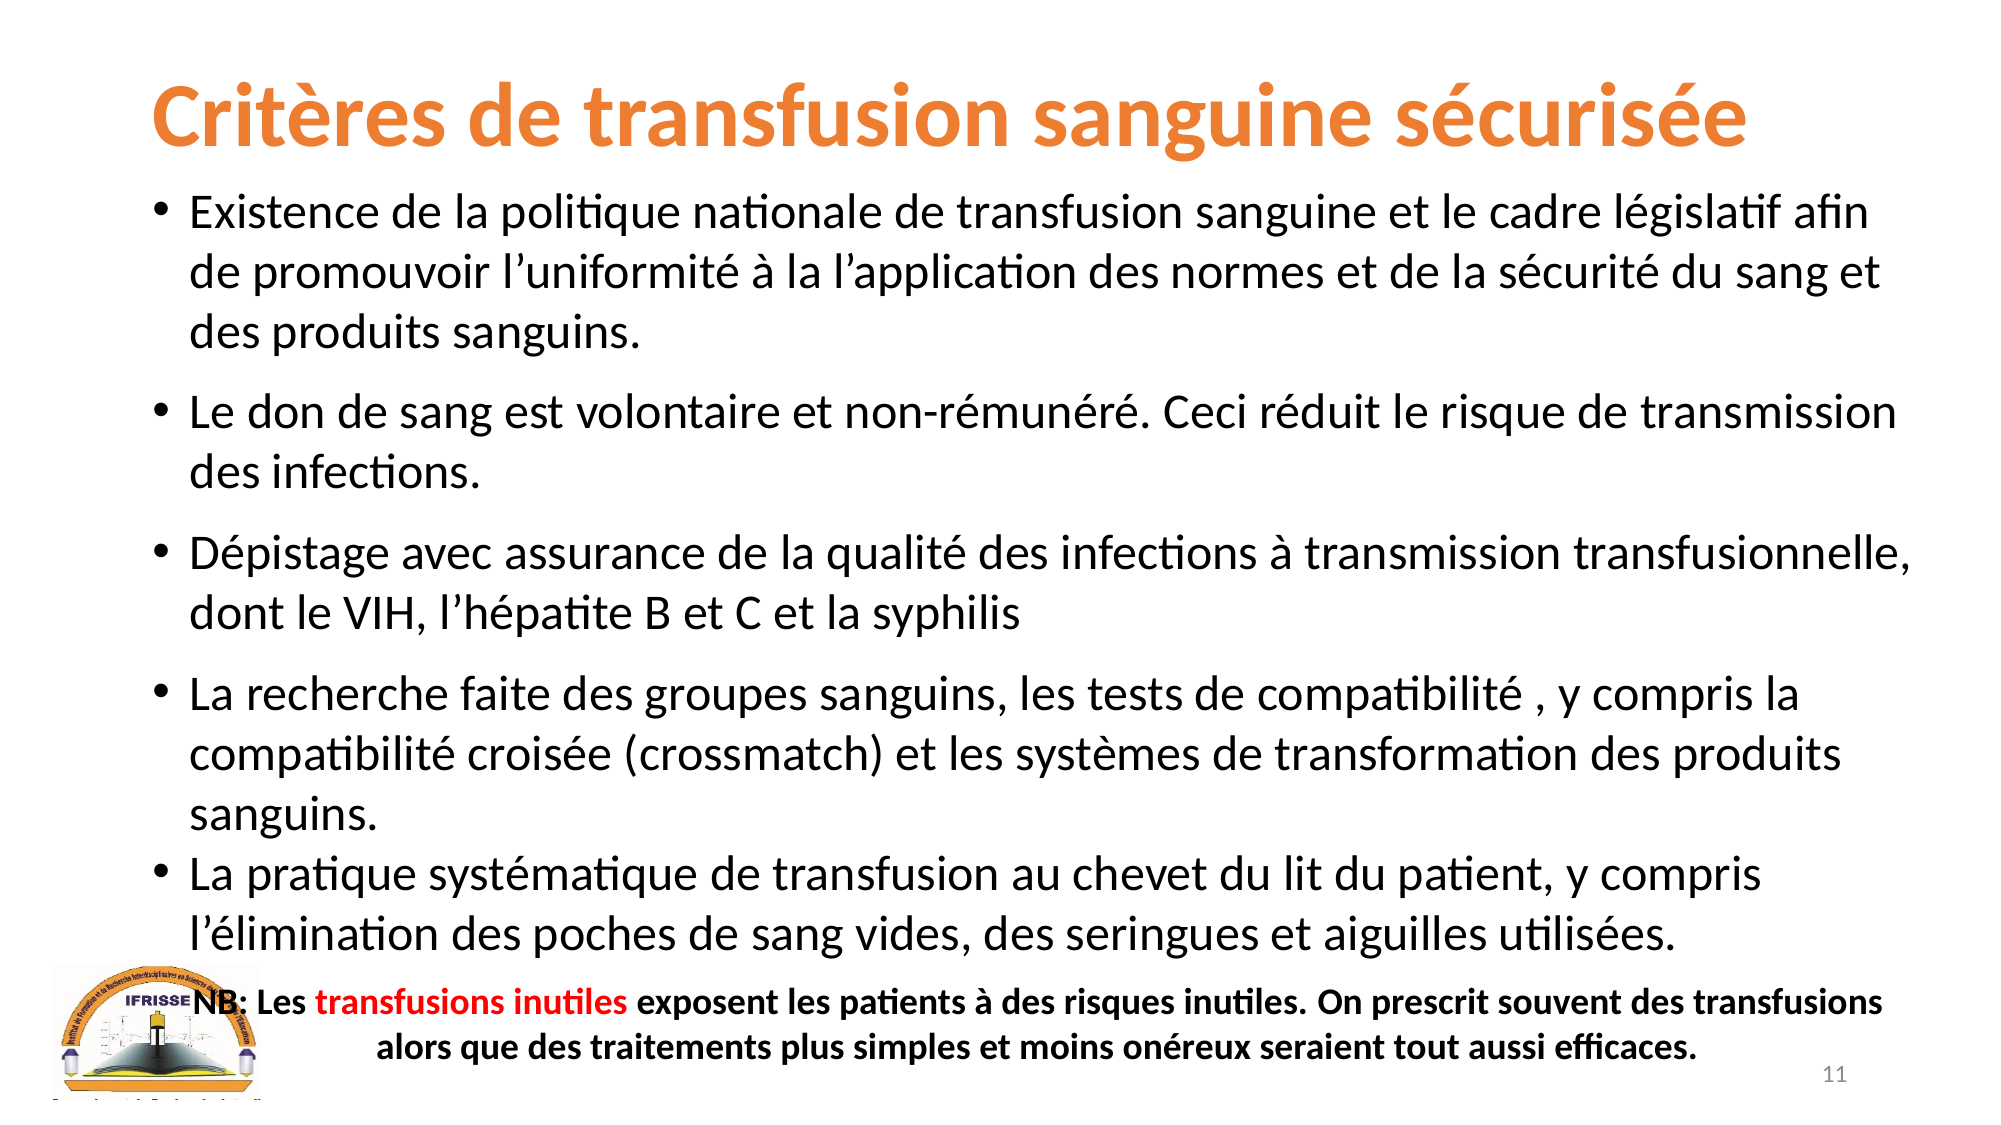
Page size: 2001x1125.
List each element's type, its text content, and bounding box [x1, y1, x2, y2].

title Critères de transfusion sanguine sécurisée [137, 59, 1795, 170]
slide_number 11 [1412, 1042, 1863, 1103]
list Existence de la politique nationale de transfusion sanguine et le cadre législatif afin de promouvoir l’uniformité à la l’application des normes et de la sécurité du sang et des produits sanguins. Le don de sang est volontaire et non-rémunéré. Ceci réduit le risque de transmission des infections. Dépistage avec assurance de la qualité des infections à transmission transfusionnelle, dont le VIH, l’hépatite B et C et la syphilis La recherche faite des groupes sanguins, les tests de compatibilité , y compris la compatibilité croisée (crossmatch) et les systèmes de transformation des produits sanguins. La pratique systématique de transfusion au chevet du lit du patient, y compris l’élimination des poches de sang vides, des seringues et aiguilles utilisées. NB: Les transfusions inutiles exposent les patients à des risques inutiles. On prescrit souvent des transfusions alors que des traitements plus simples et moins onéreux seraient tout aussi efficaces. [137, 170, 1939, 1070]
picture [53, 964, 262, 1100]
